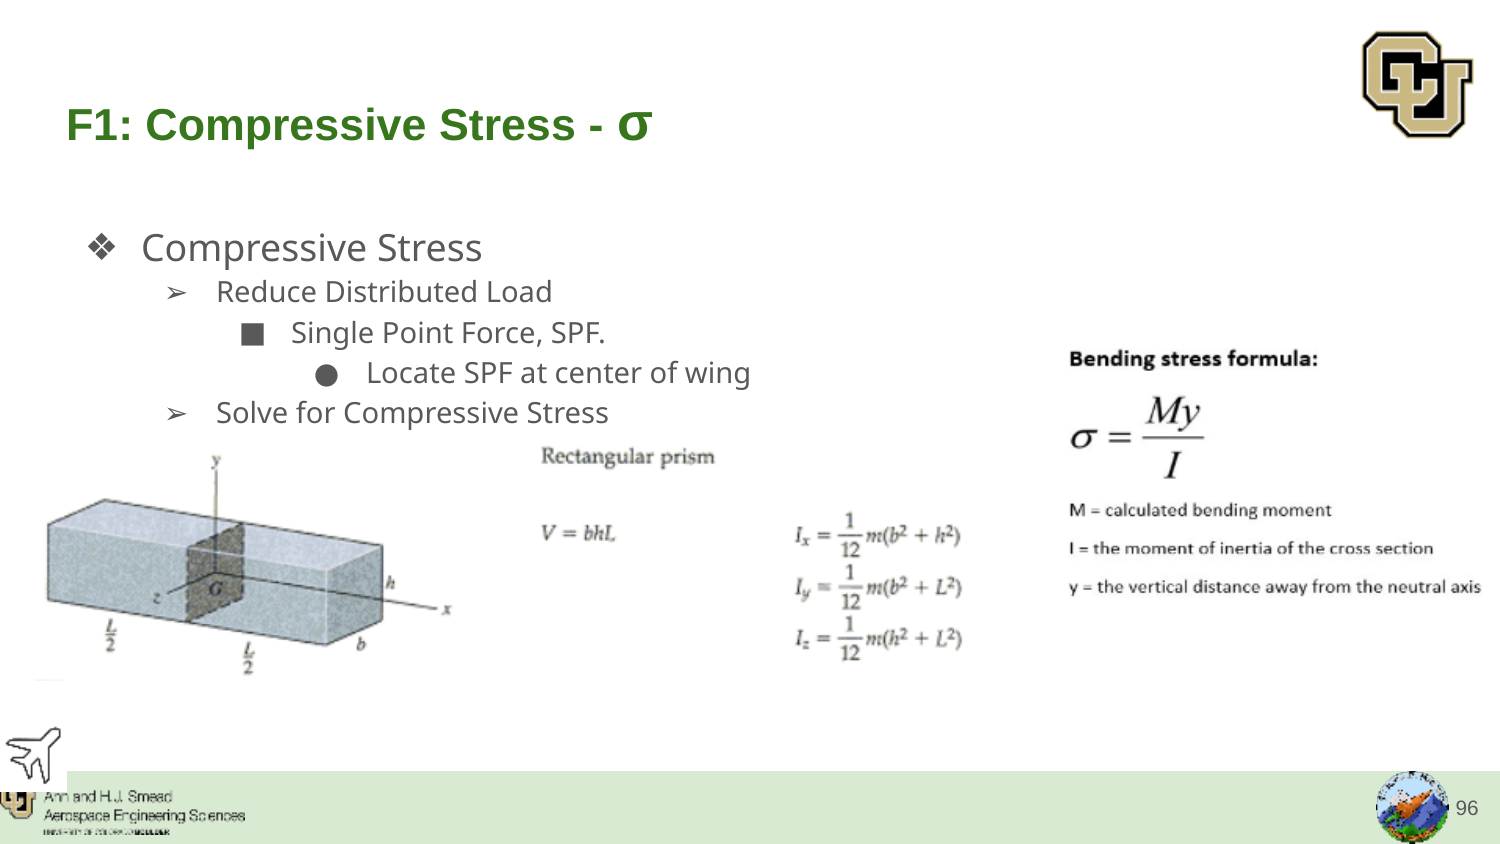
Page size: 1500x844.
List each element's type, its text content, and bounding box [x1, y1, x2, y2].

picture [34, 442, 998, 681]
picture [0, 716, 245, 835]
picture [1376, 771, 1449, 844]
title F1: Compressive Stress - σ [51, 72, 1449, 167]
list Compressive Stress Reduce Distributed Load Single Point Force, SPF. Locate SPF at center of wing Solve for Compressive Stress [51, 201, 814, 441]
picture [1348, 18, 1488, 157]
picture [1046, 313, 1500, 626]
slide_number 96 [1403, 779, 1494, 844]
